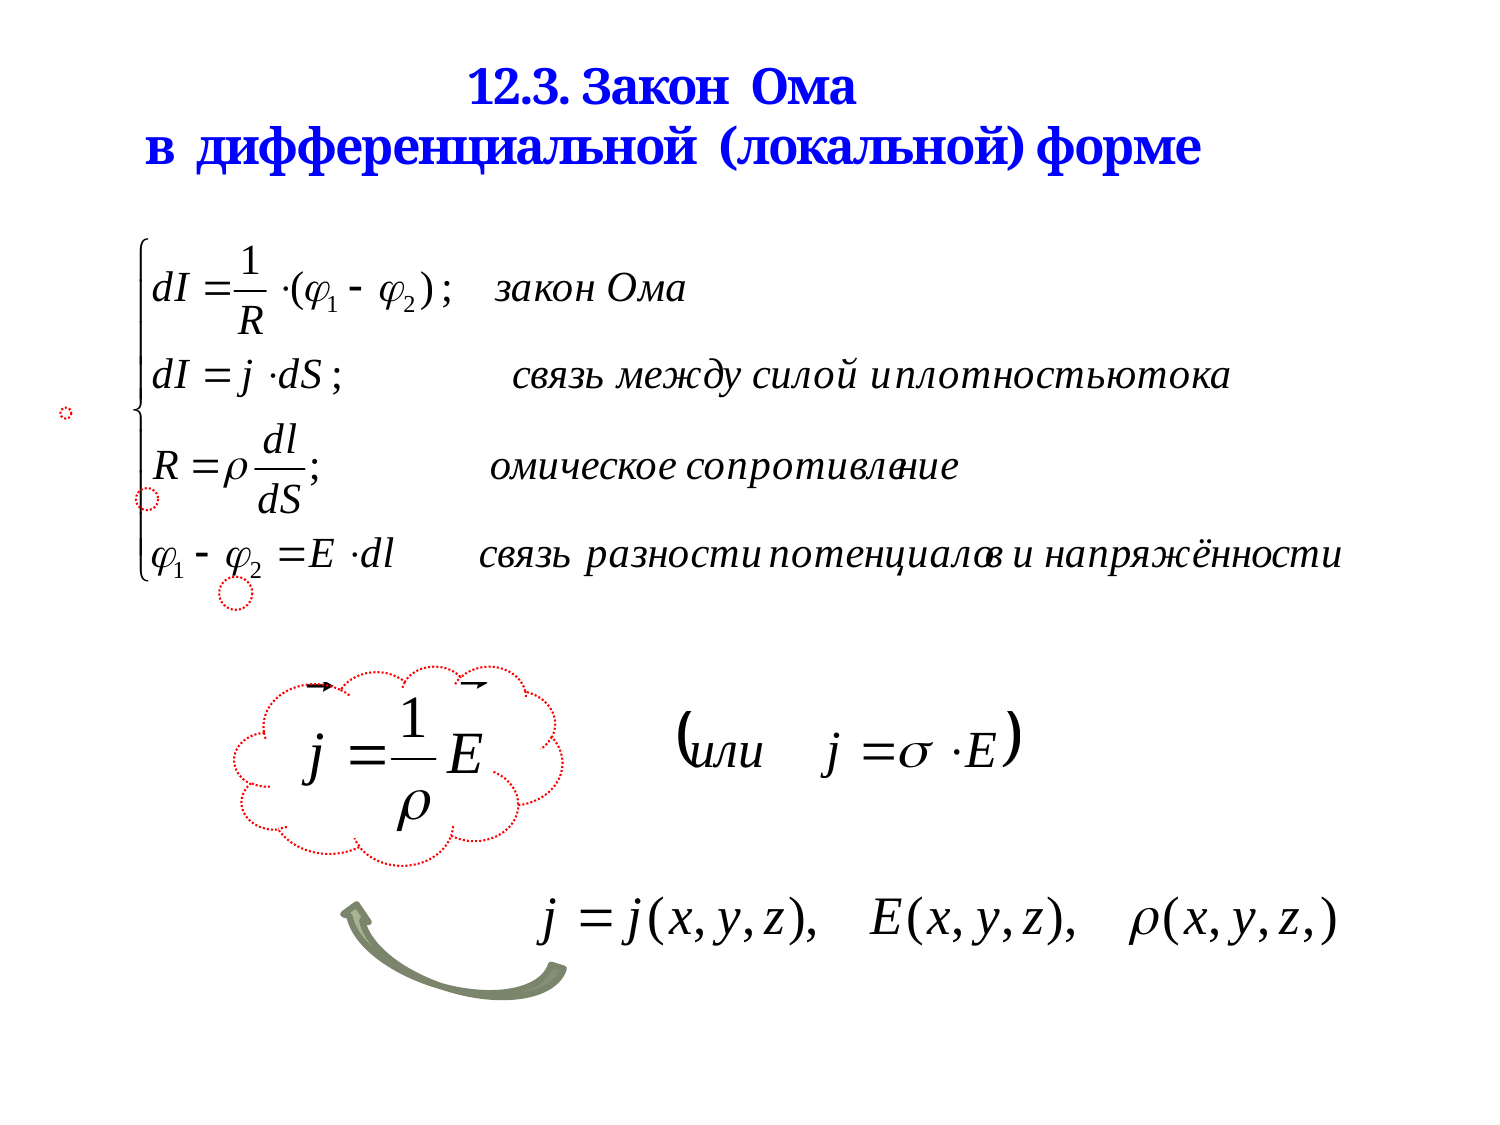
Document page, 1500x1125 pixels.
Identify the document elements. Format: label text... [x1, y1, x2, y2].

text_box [530, 879, 1343, 953]
text_box [365, 853, 439, 866]
text_box [60, 407, 72, 419]
text_box [340, 901, 567, 1001]
text_box 12.3. Закон Ома в дифференциальной (локальной) форме [105, 47, 1243, 183]
text_box [416, 666, 453, 671]
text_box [293, 683, 491, 840]
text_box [128, 236, 1392, 590]
text_box [219, 597, 252, 610]
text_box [674, 714, 1018, 786]
text_box [470, 666, 563, 834]
text_box [234, 696, 279, 831]
